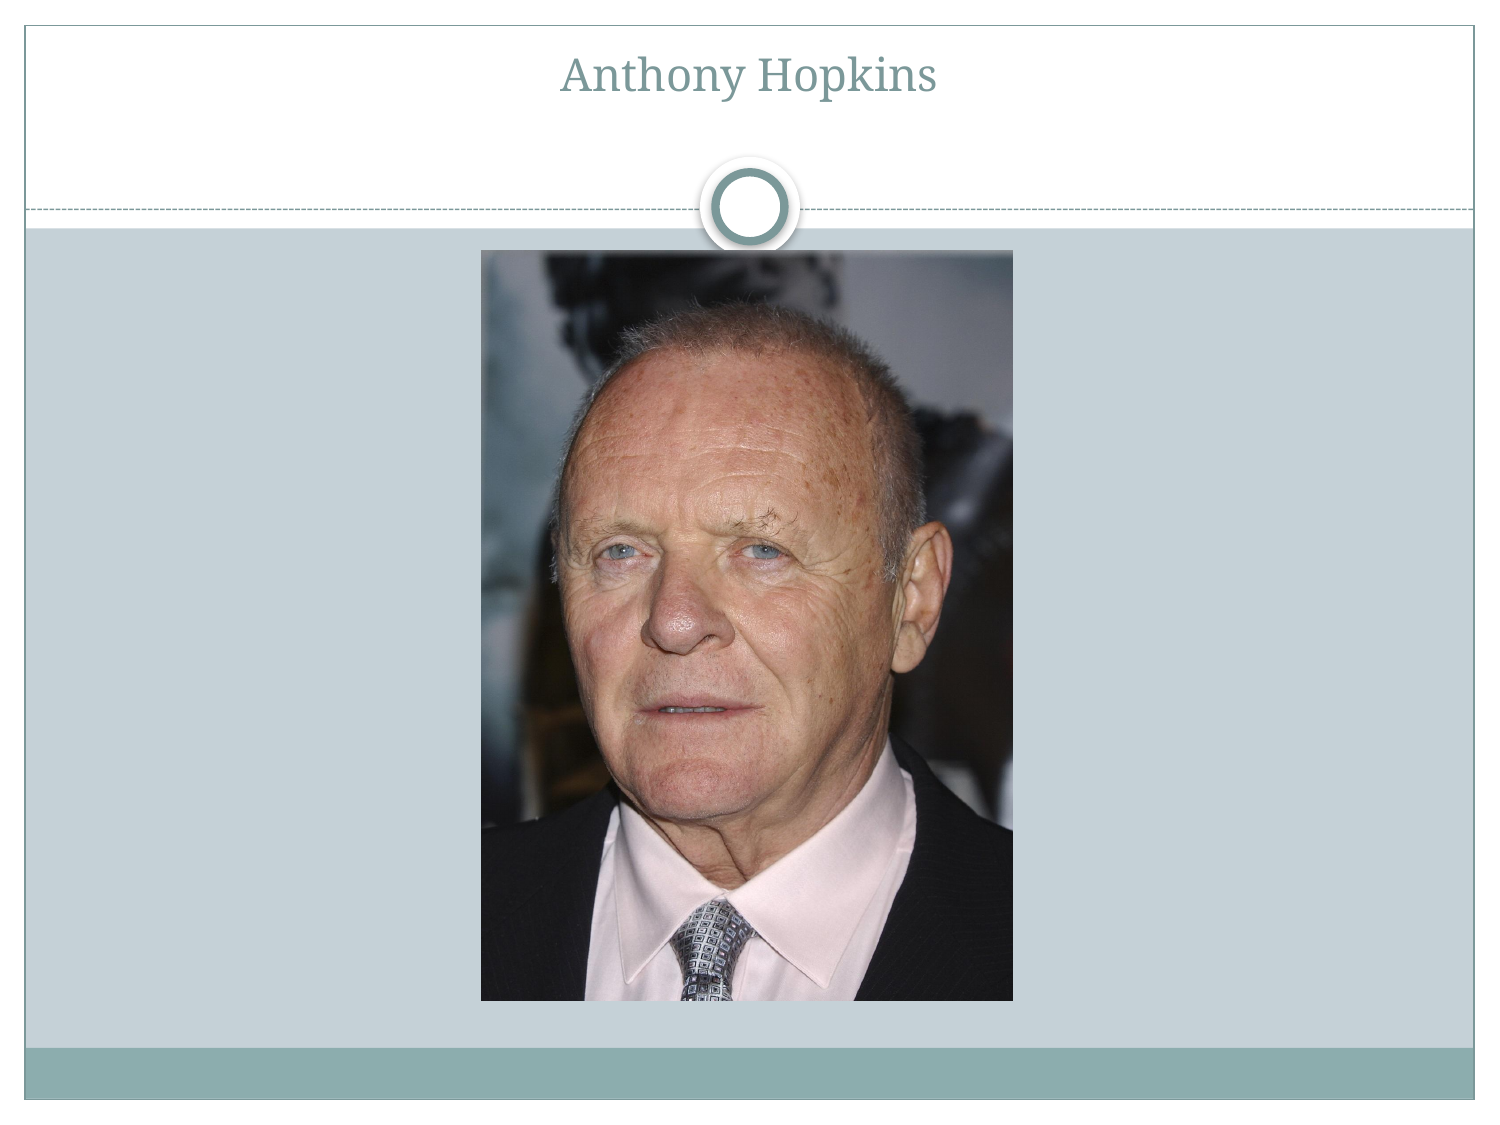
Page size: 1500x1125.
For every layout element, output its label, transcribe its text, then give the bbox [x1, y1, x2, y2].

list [481, 250, 1013, 1001]
title Anthony Hopkins [49, 37, 1450, 162]
